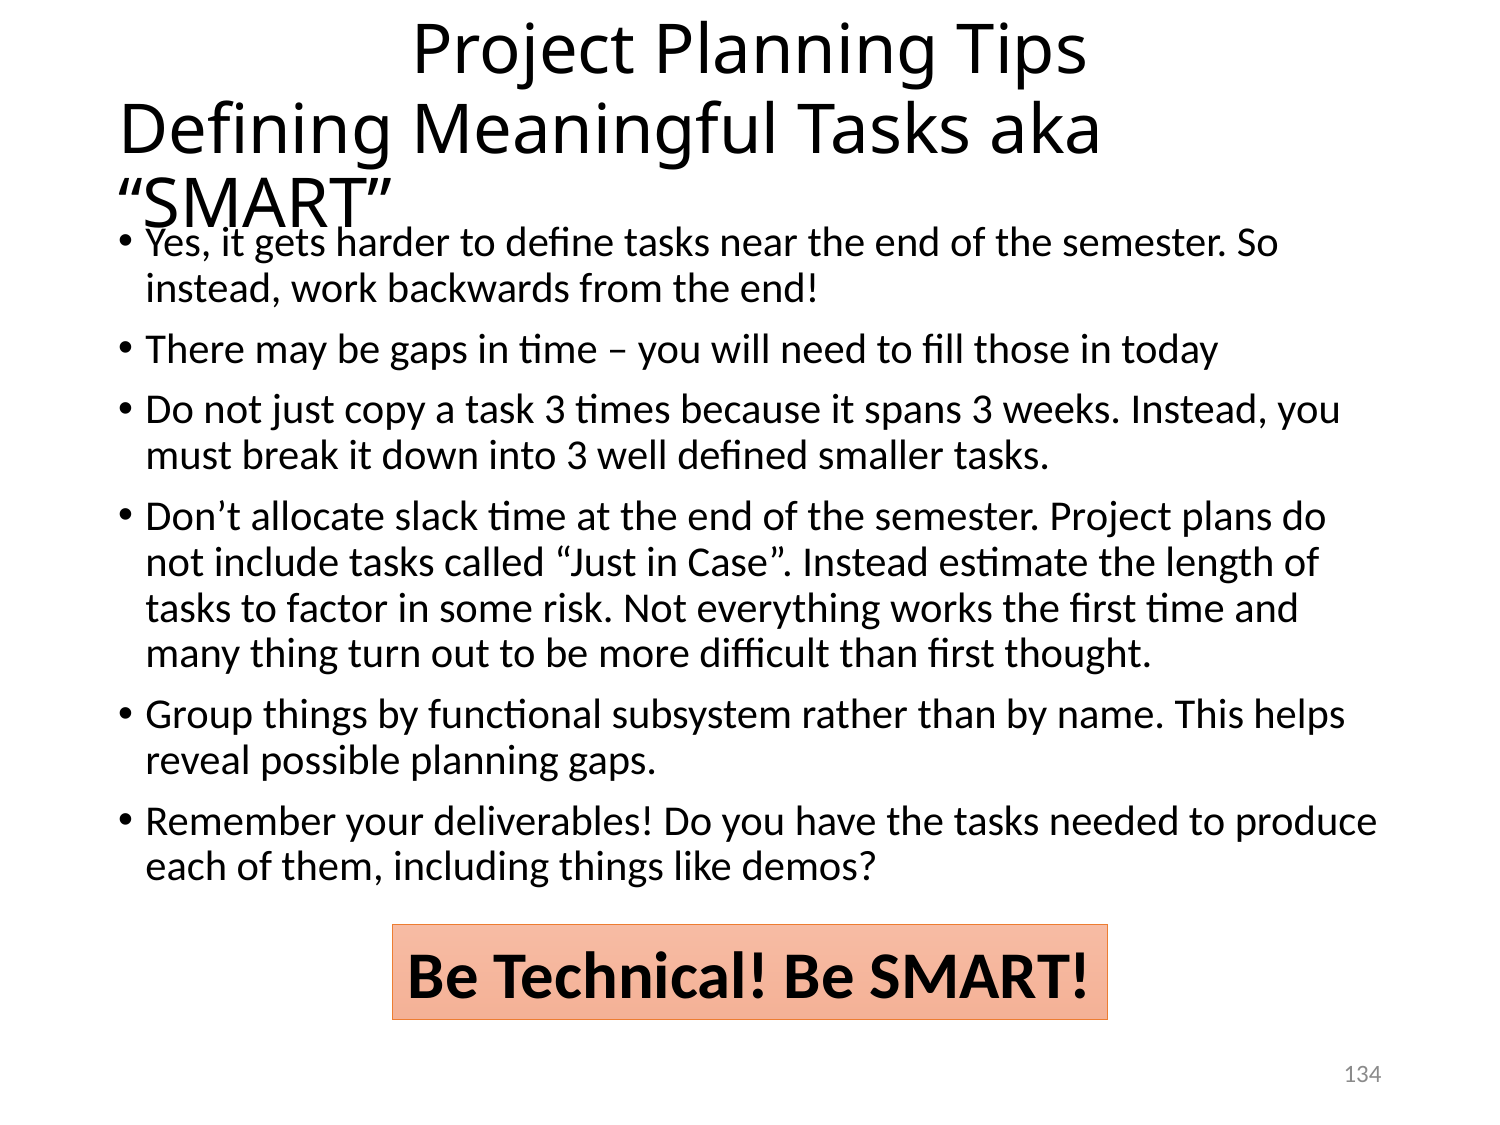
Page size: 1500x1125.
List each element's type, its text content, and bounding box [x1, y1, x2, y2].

list Yes, it gets harder to define tasks near the end of the semester. So instead, work backwards from the end! There may be gaps in time – you will need to fill those in today Do not just copy a task 3 times because it spans 3 weeks. Instead, you must break it down into 3 well defined smaller tasks. Don’t allocate slack time at the end of the semester. Project plans do not include tasks called “Just in Case”. Instead estimate the length of tasks to factor in some risk. Not everything works the first time and many thing turn out to be more difficult than first thought. Group things by functional subsystem rather than by name. This helps reveal possible planning gaps. Remember your deliverables! Do you have the tasks needed to produce each of them, including things like demos? [103, 212, 1397, 904]
title Defining Meaningful Tasks aka “SMART” [103, 128, 1397, 212]
text_box Be Technical! Be SMART! [392, 924, 1108, 1020]
slide_number 134 [1059, 1042, 1397, 1103]
text_box Project Planning Tips [103, 0, 1397, 128]
